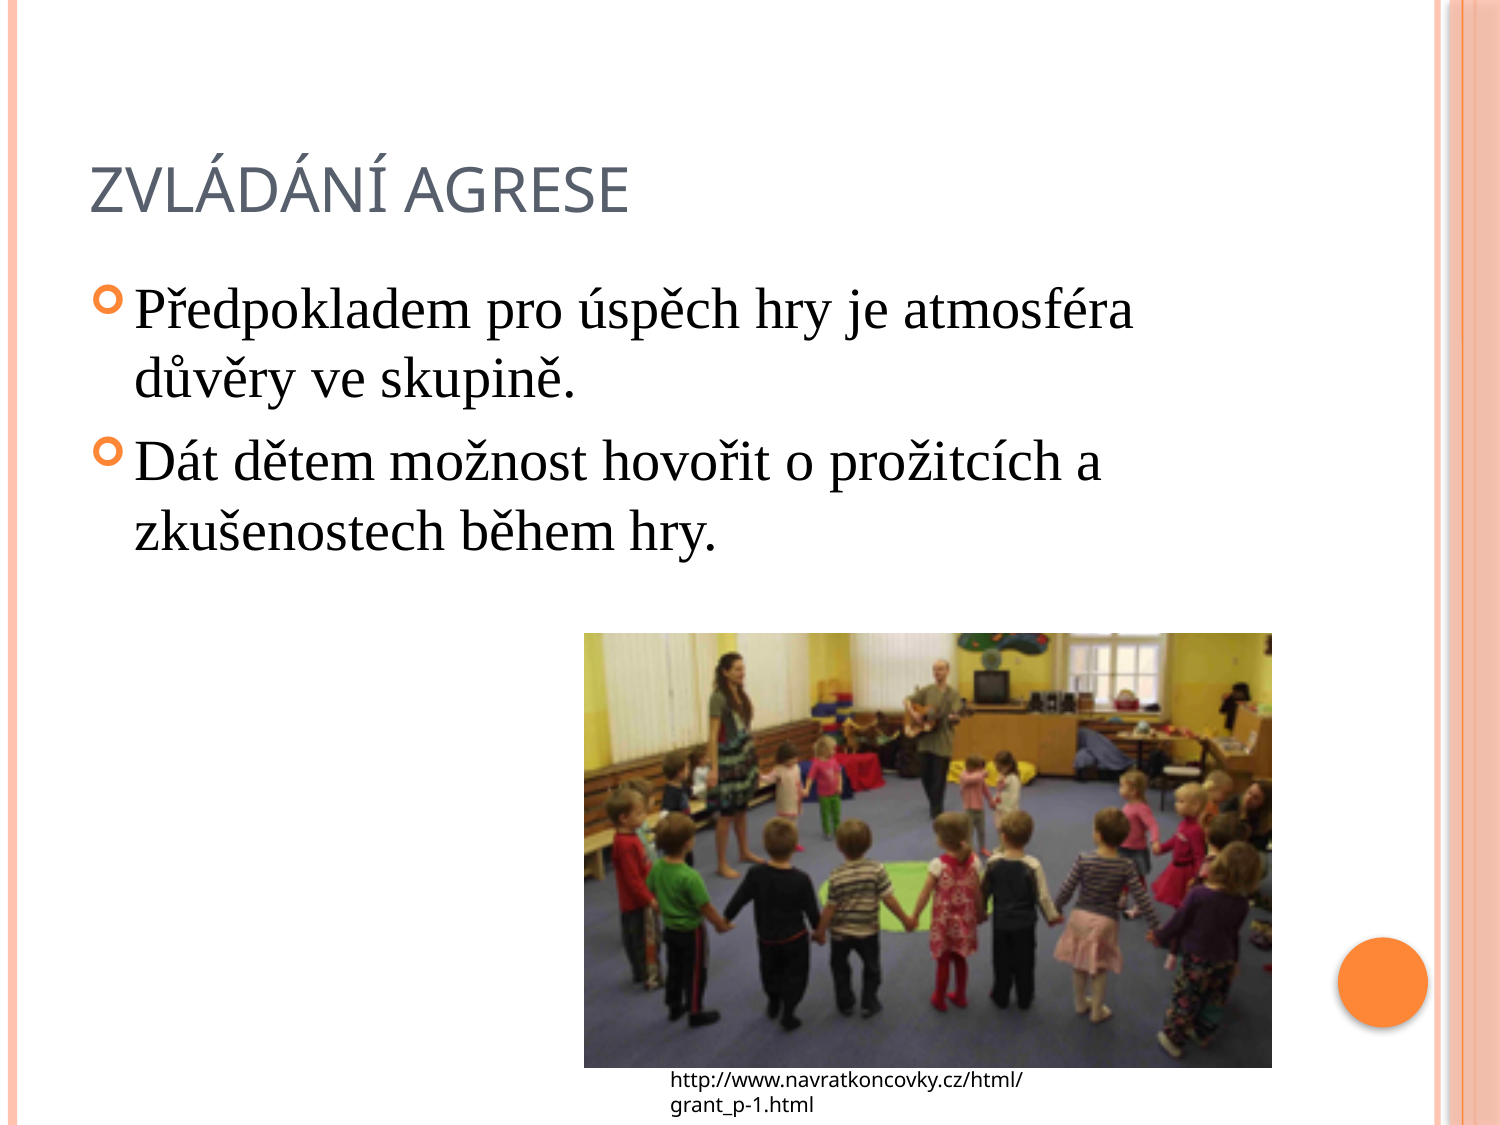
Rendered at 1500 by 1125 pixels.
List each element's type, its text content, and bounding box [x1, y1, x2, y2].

text_box http://www.navratkoncovky.cz/html/grant_p-1.html [655, 1077, 1069, 1124]
title Zvládání agrese [75, 45, 1300, 233]
list Předpokladem pro úspěch hry je atmosféra důvěry ve skupině. Dát dětem možnost hovořit o prožitcích a zkušenostech během hry. [75, 262, 1300, 1062]
picture [584, 632, 1273, 1069]
